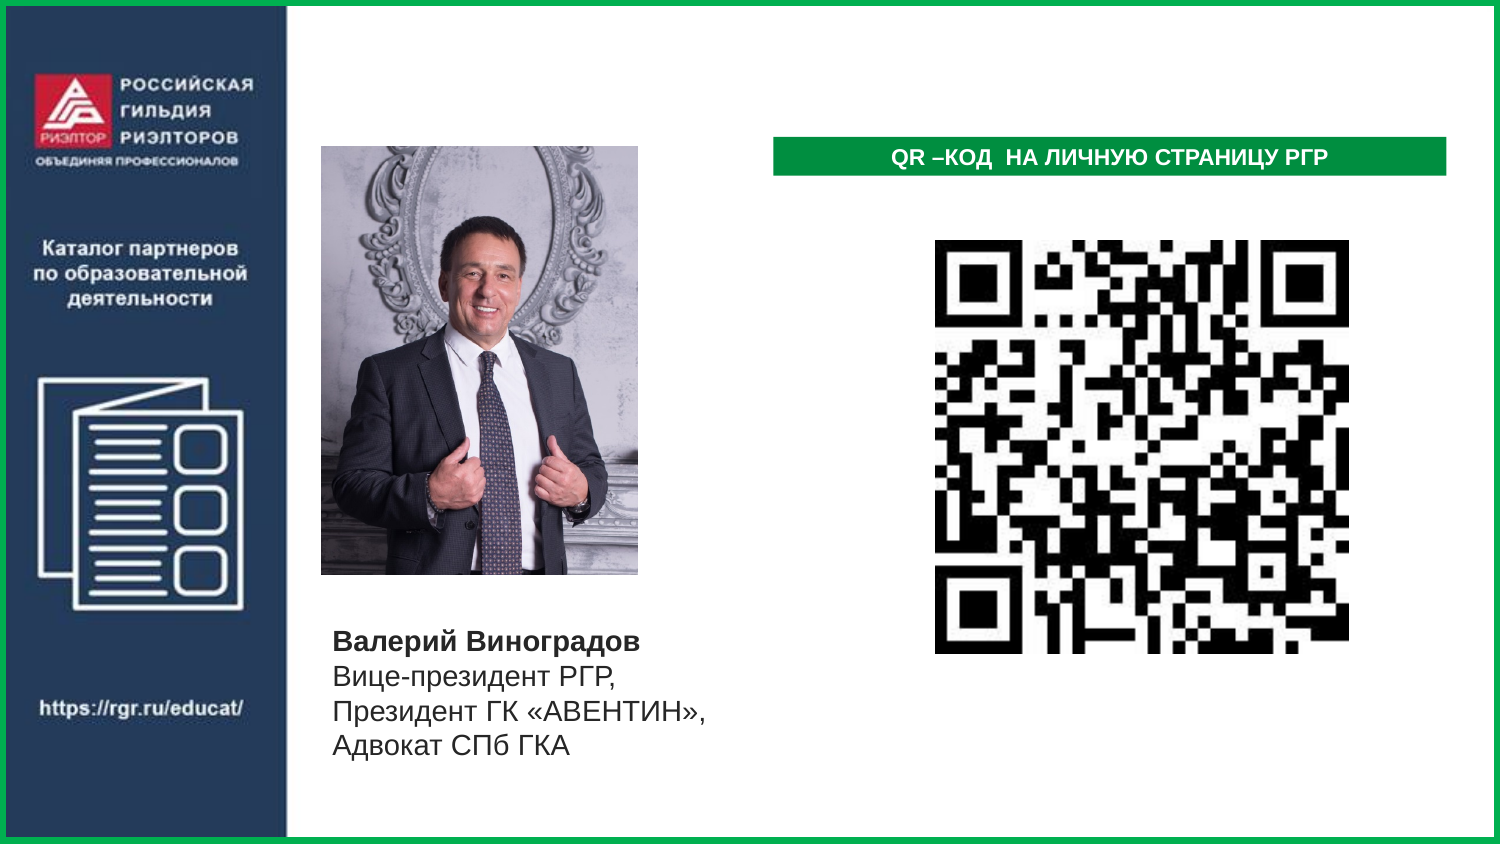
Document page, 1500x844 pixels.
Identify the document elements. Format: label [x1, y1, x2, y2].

picture [320, 146, 638, 575]
picture [935, 240, 1349, 654]
text_box [0, 0, 1500, 844]
